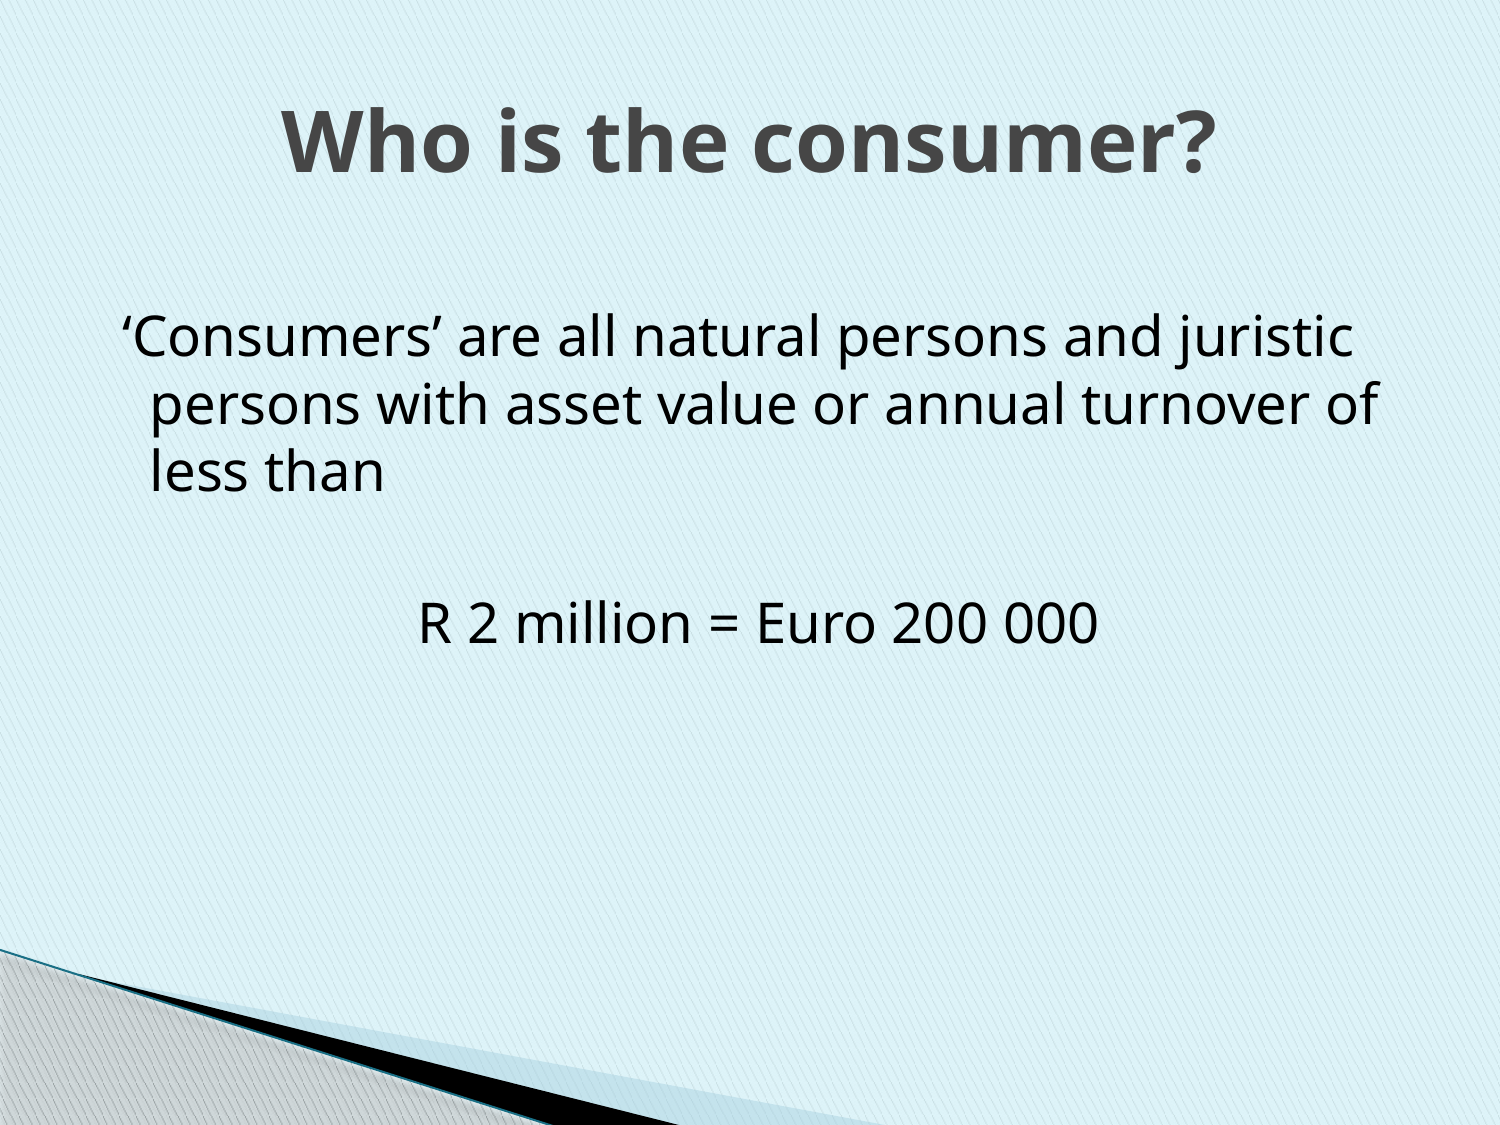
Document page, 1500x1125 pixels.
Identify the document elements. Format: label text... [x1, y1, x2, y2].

title Who is the consumer? [75, 45, 1425, 233]
list ‘Consumers’ are all natural persons and juristic persons with asset value or annual turnover of less than R 2 million = Euro 200 000 [75, 292, 1425, 986]
